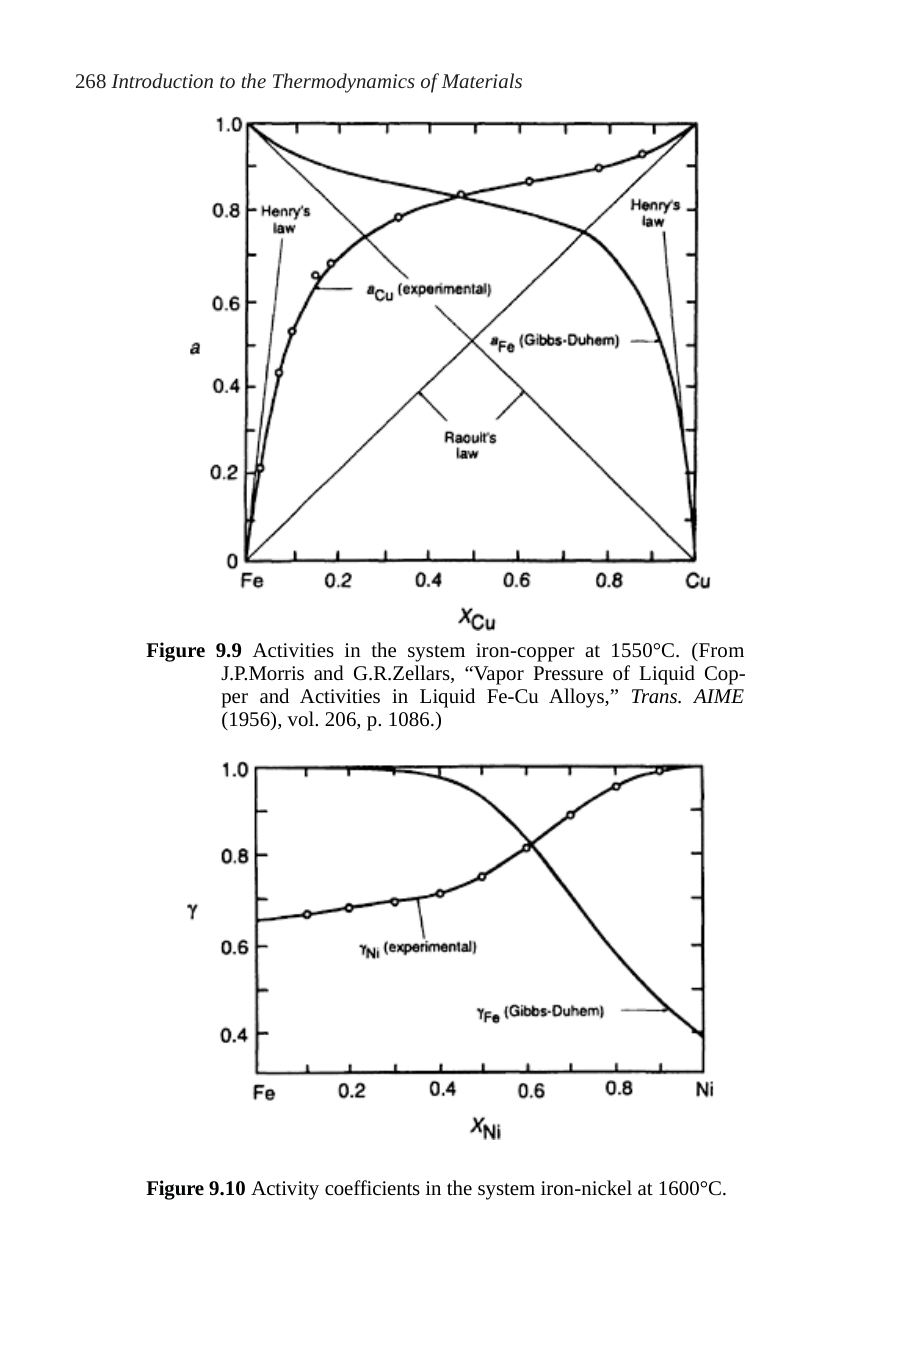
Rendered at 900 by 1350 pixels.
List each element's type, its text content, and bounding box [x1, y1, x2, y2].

text_box Figure 9.10 Activity coefficients in the system iron-nickel at 1600°C. [144, 1172, 731, 1200]
text_box Figure 9.9 Activities in the system iron-copper at 1550°C. (From J.P.Morris and G.R.Zellars, “Vapor Pressure of Liquid Cop- per and Activities in Liquid Fe-Cu Alloys,” Trans. AIME (1956), vol. 206, p. 1086.) [144, 633, 757, 731]
text_box [189, 116, 711, 632]
text_box 268 Introduction to the Thermodynamics of Materials [72, 66, 540, 94]
text_box [186, 761, 714, 1140]
